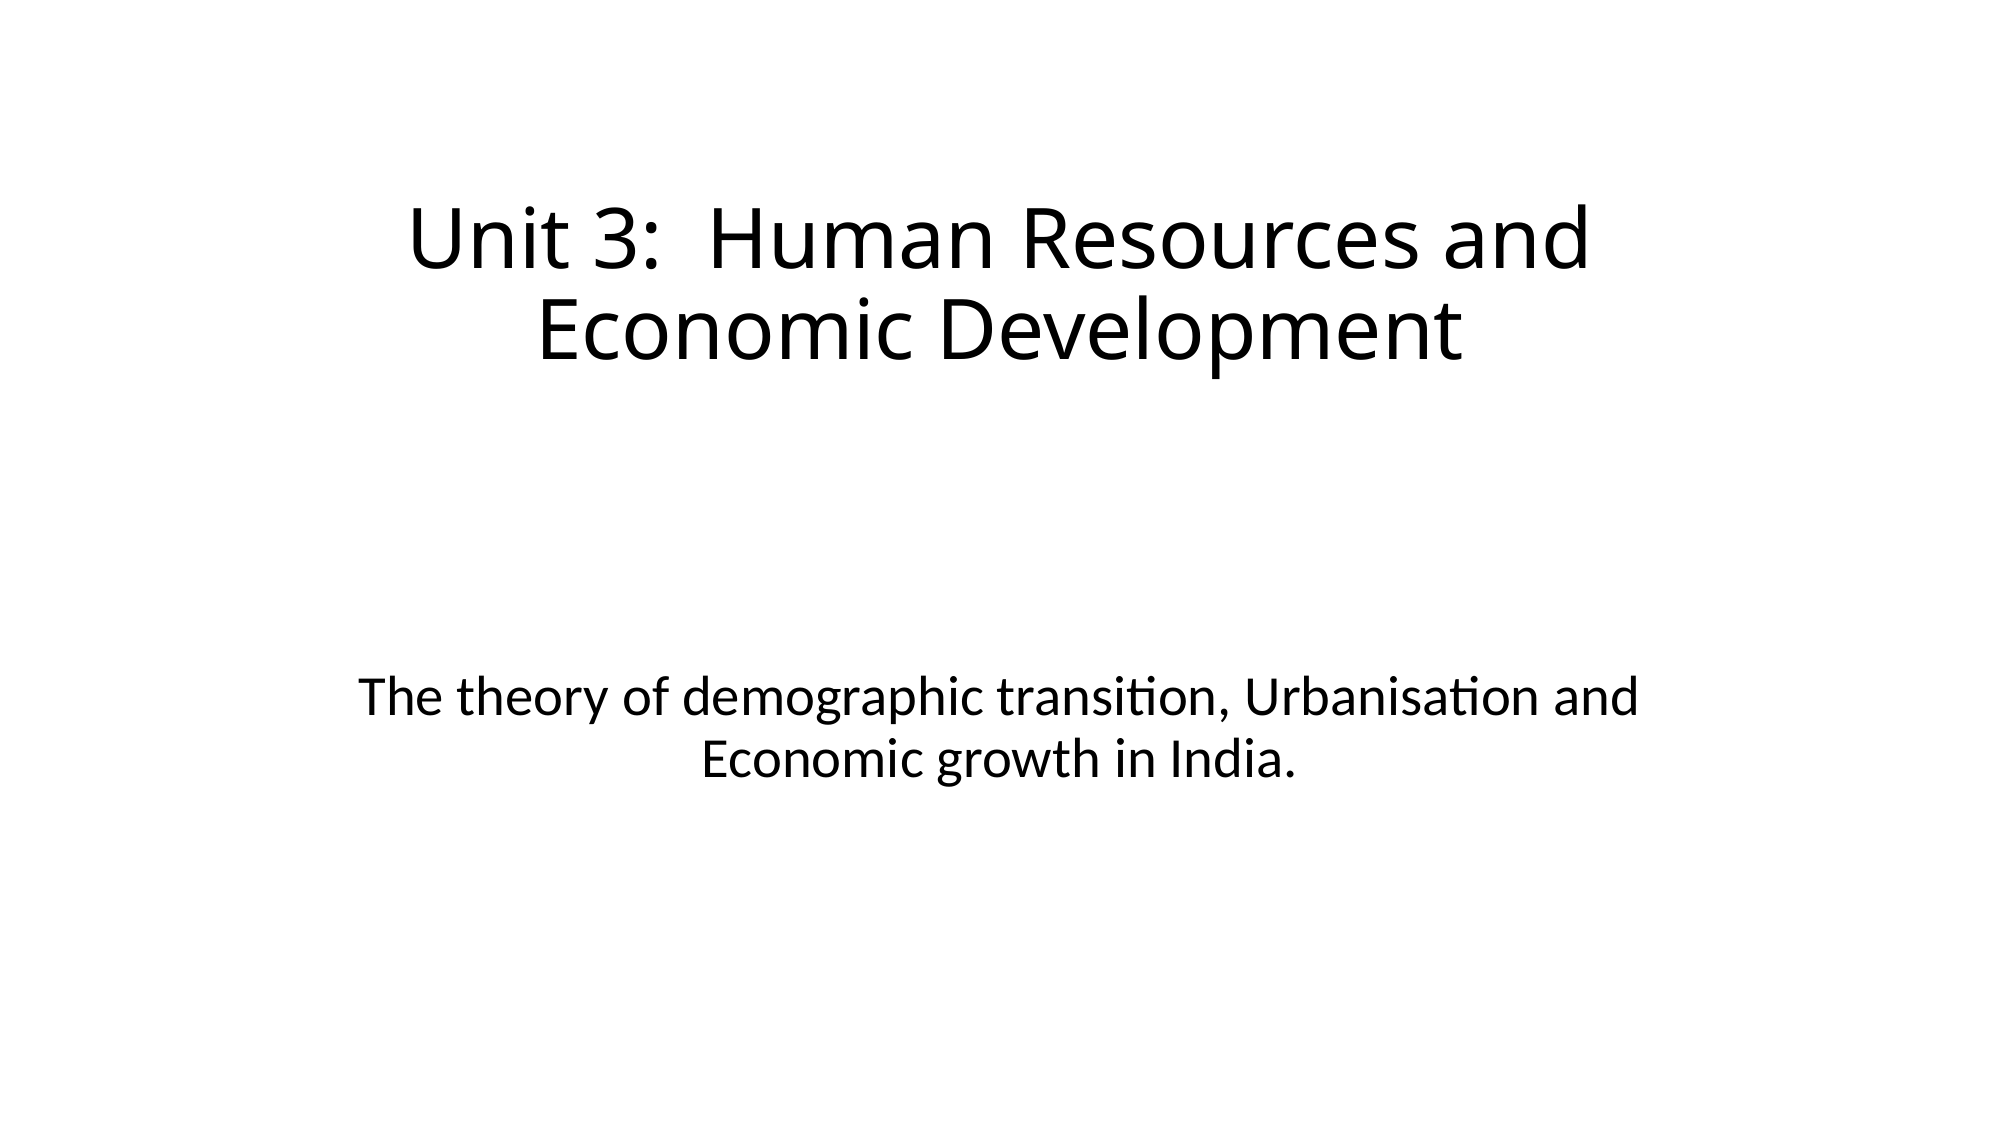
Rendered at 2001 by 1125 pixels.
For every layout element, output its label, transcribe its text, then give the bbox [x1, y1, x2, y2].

subtitle The theory of demographic transition, Urbanisation and Economic growth in India. [249, 590, 1750, 863]
title Unit 3: Human Resources and Economic Development [249, 184, 1750, 576]
